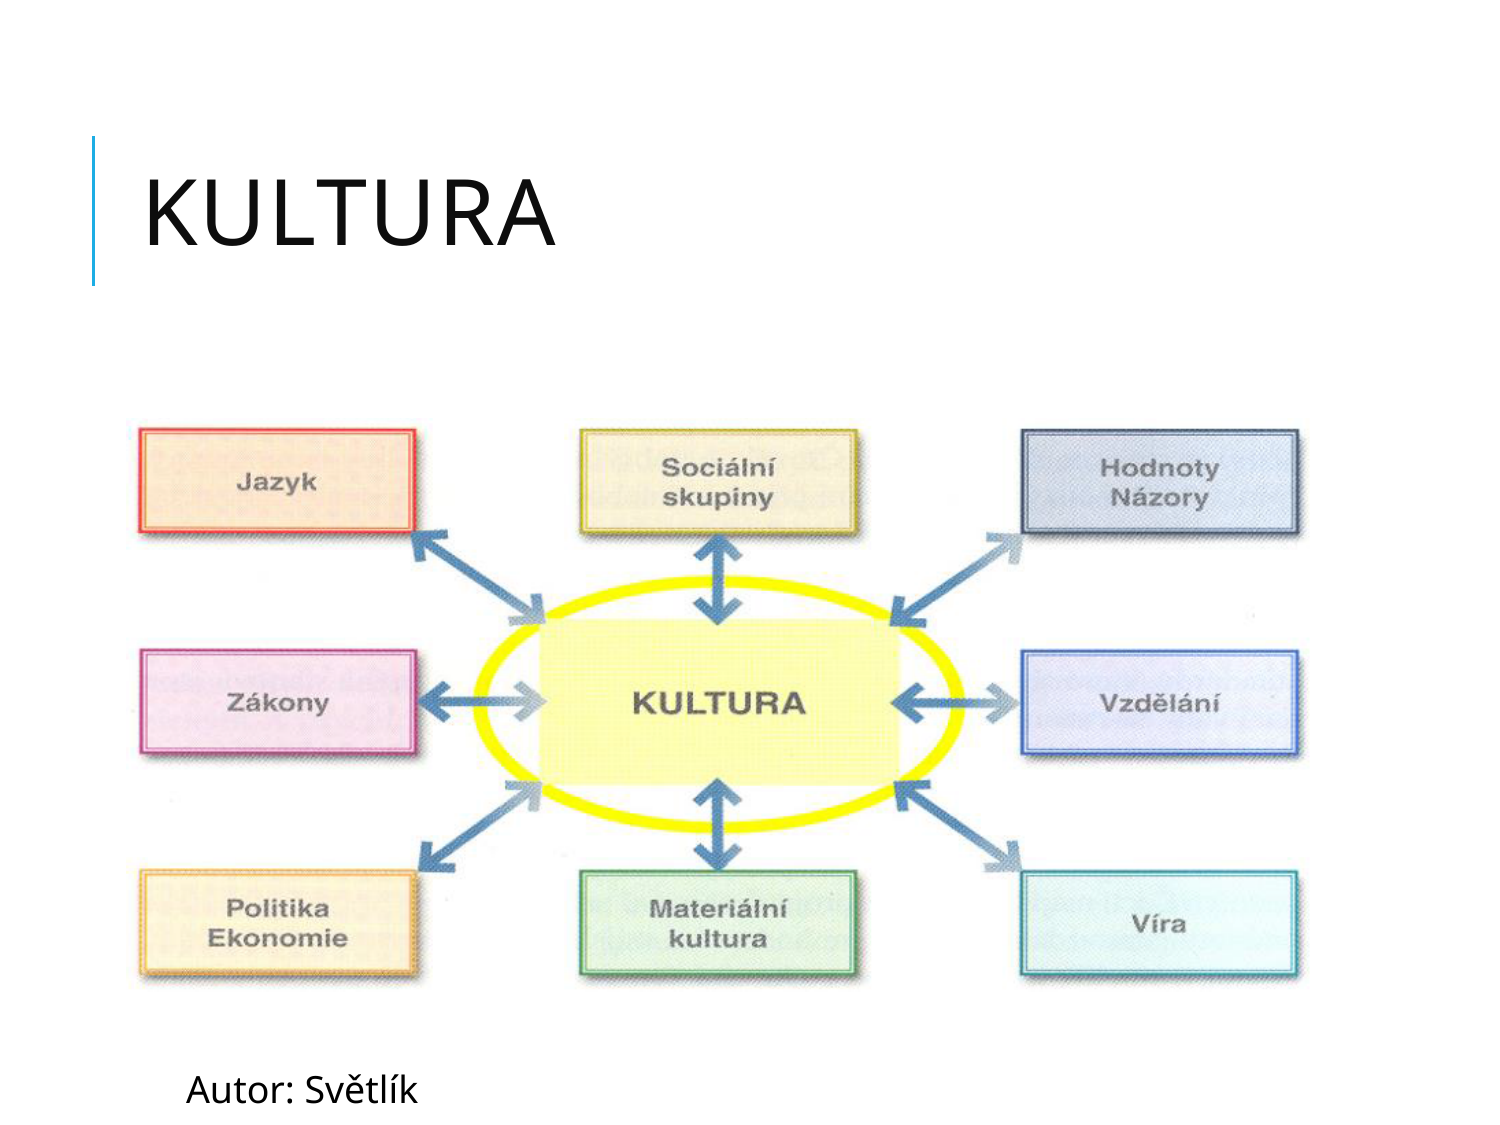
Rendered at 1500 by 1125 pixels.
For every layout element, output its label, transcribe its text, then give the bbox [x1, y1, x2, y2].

title Kultura [126, 96, 1322, 342]
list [125, 418, 1323, 992]
text_box Autor: Světlík [171, 1058, 951, 1119]
